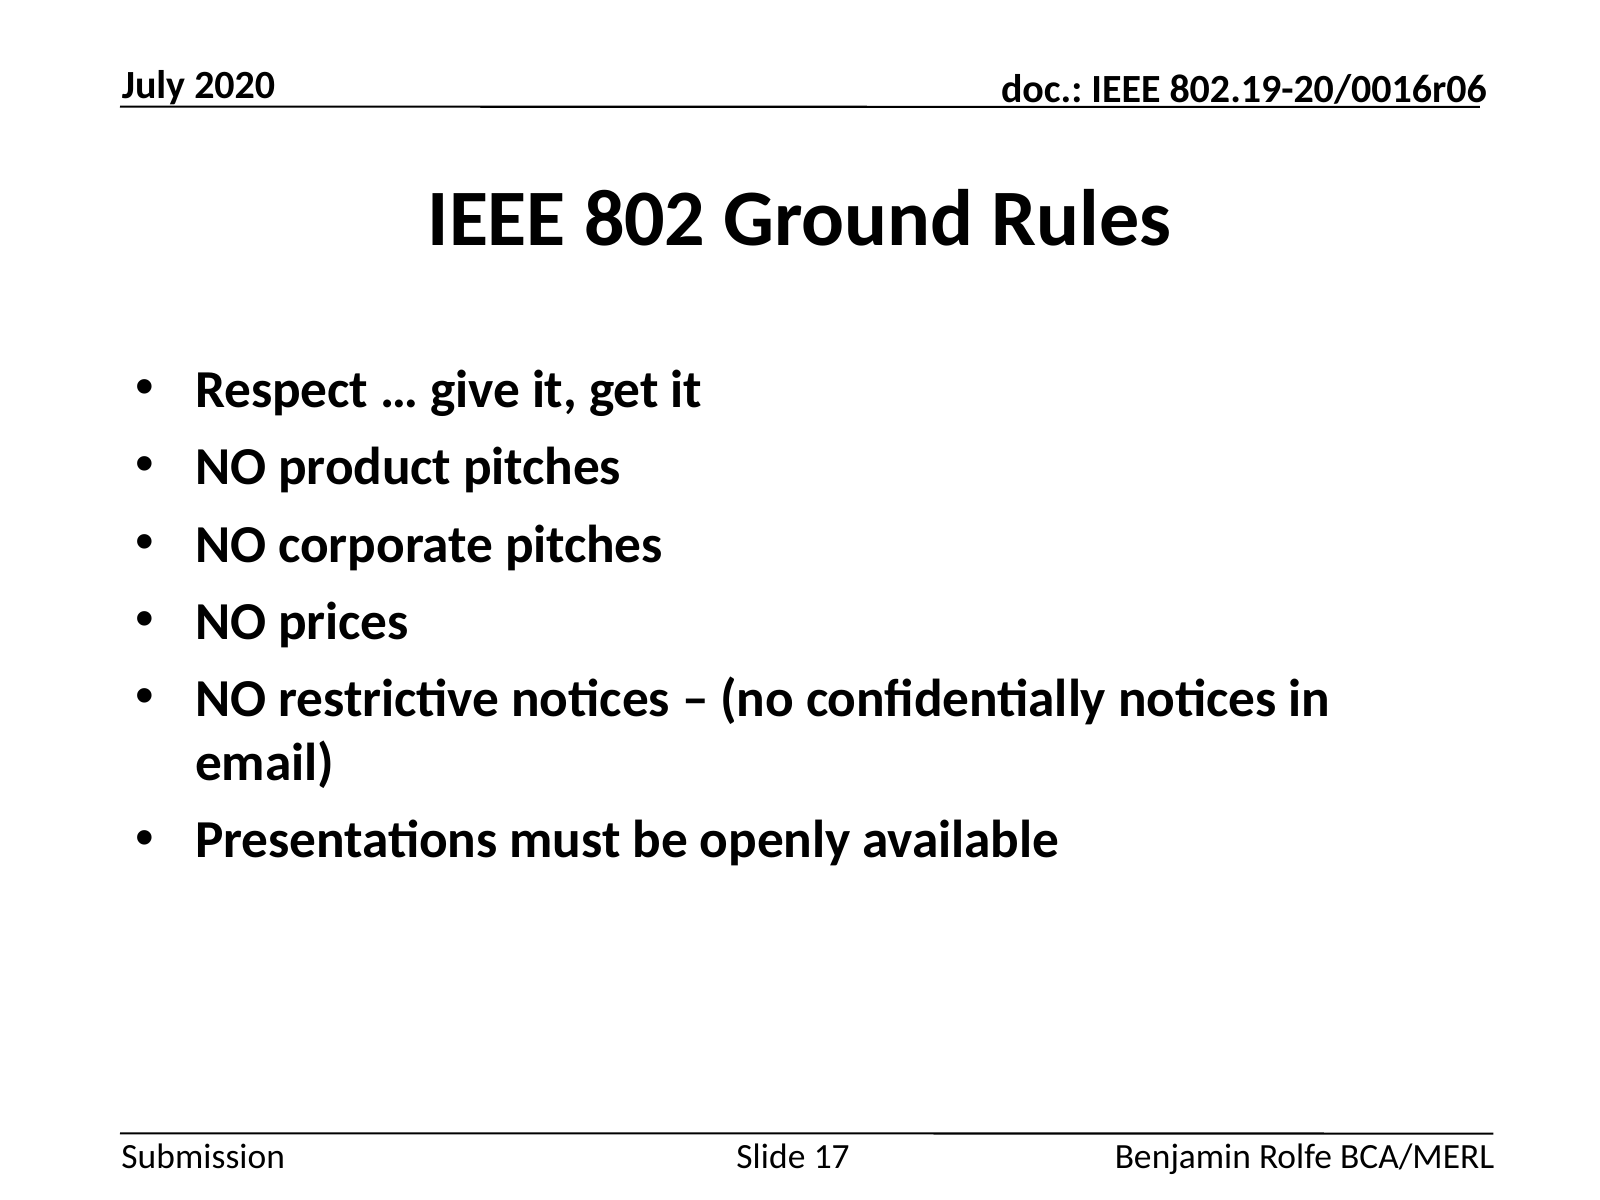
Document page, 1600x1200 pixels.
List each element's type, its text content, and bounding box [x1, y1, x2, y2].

slide_number Slide 17 [733, 1132, 854, 1197]
title IEEE 802 Ground Rules [119, 119, 1480, 307]
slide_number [121, 58, 451, 107]
footer Benjamin Rolfe BCA/MERL [937, 1132, 1495, 1174]
list Respect … give it, get it NO product pitches NO corporate pitches NO prices NO restrictive notices – (no confidentially notices in email) Presentations must be openly available [119, 346, 1480, 1067]
